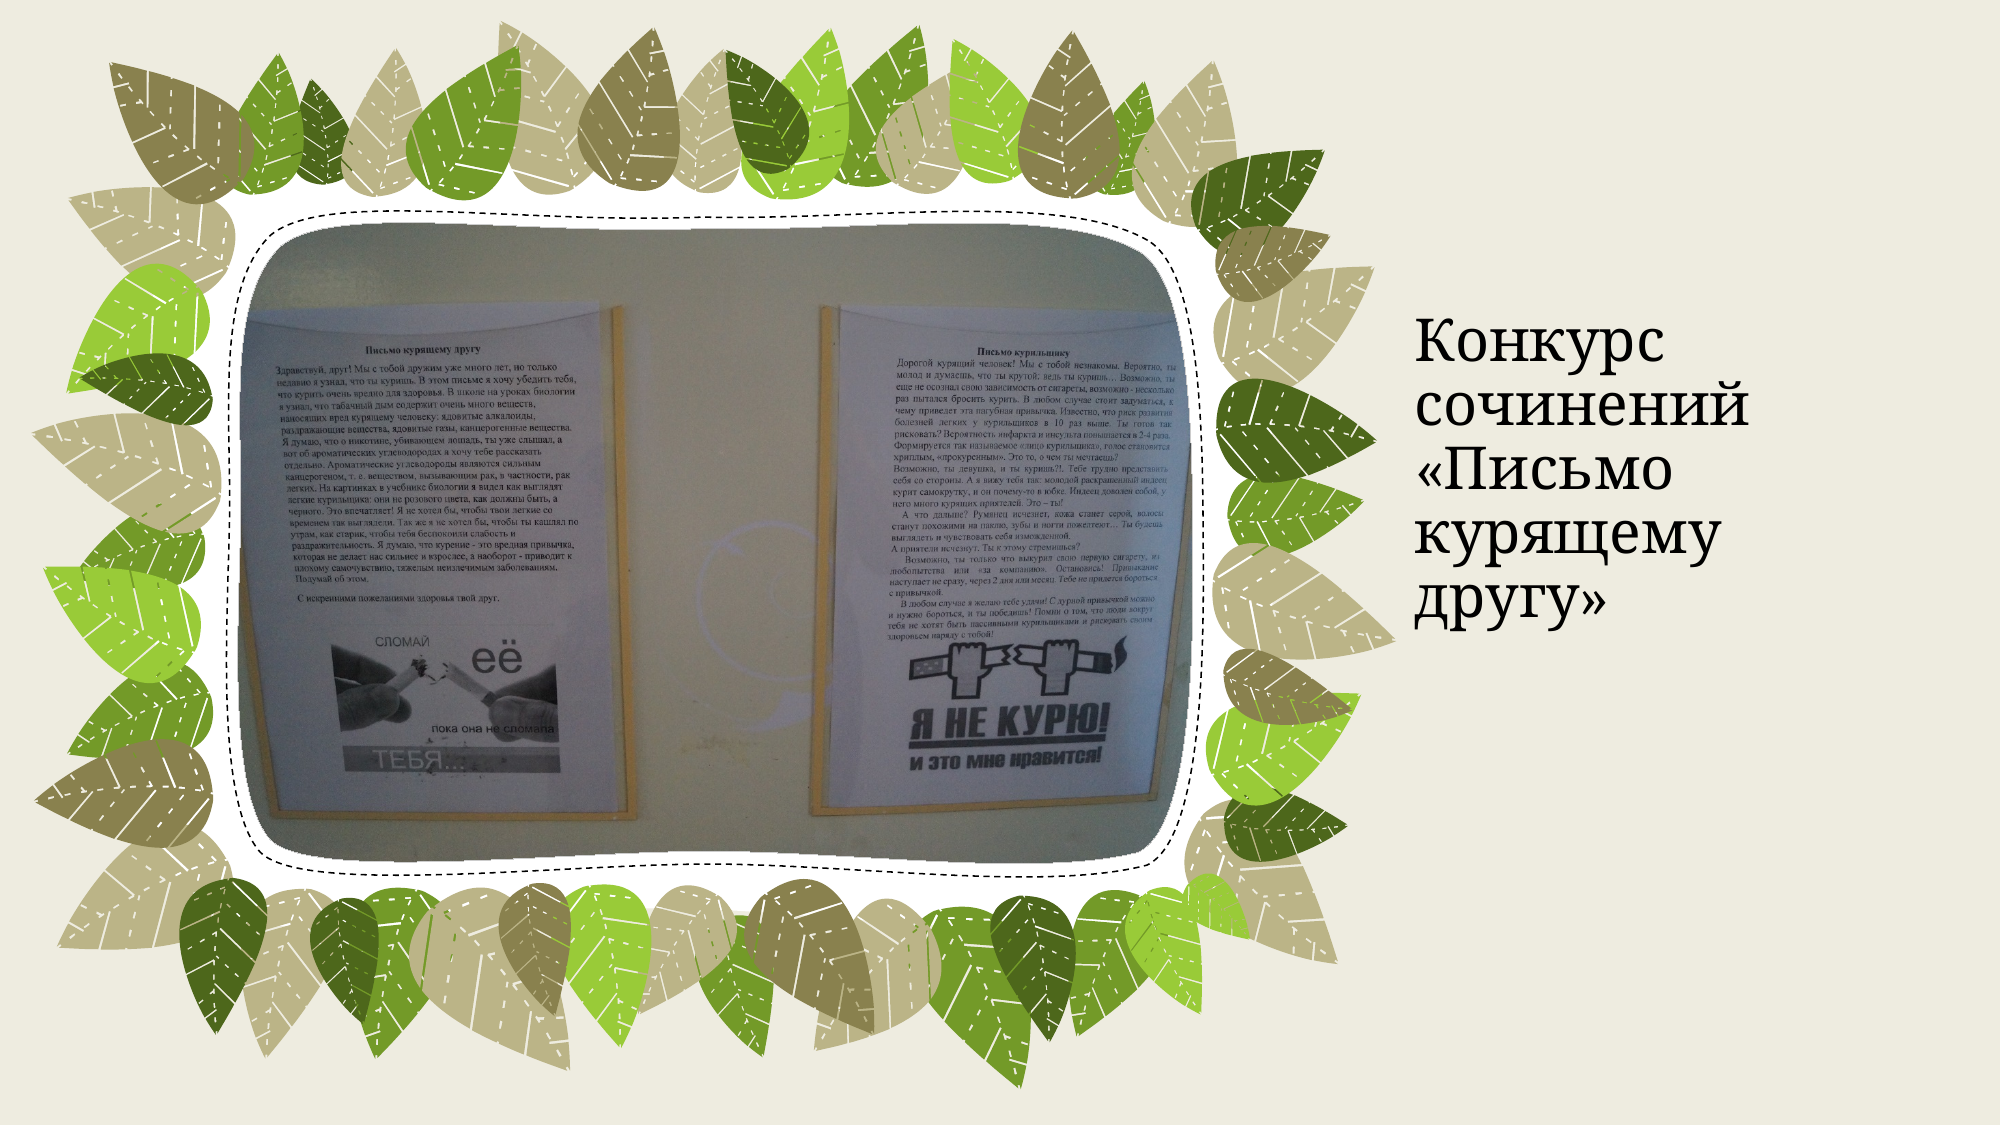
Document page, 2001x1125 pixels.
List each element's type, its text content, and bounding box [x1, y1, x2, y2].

picture [237, 222, 1193, 864]
title Конкурс сочинений «Письмо курящему другу» [1399, 299, 1938, 638]
